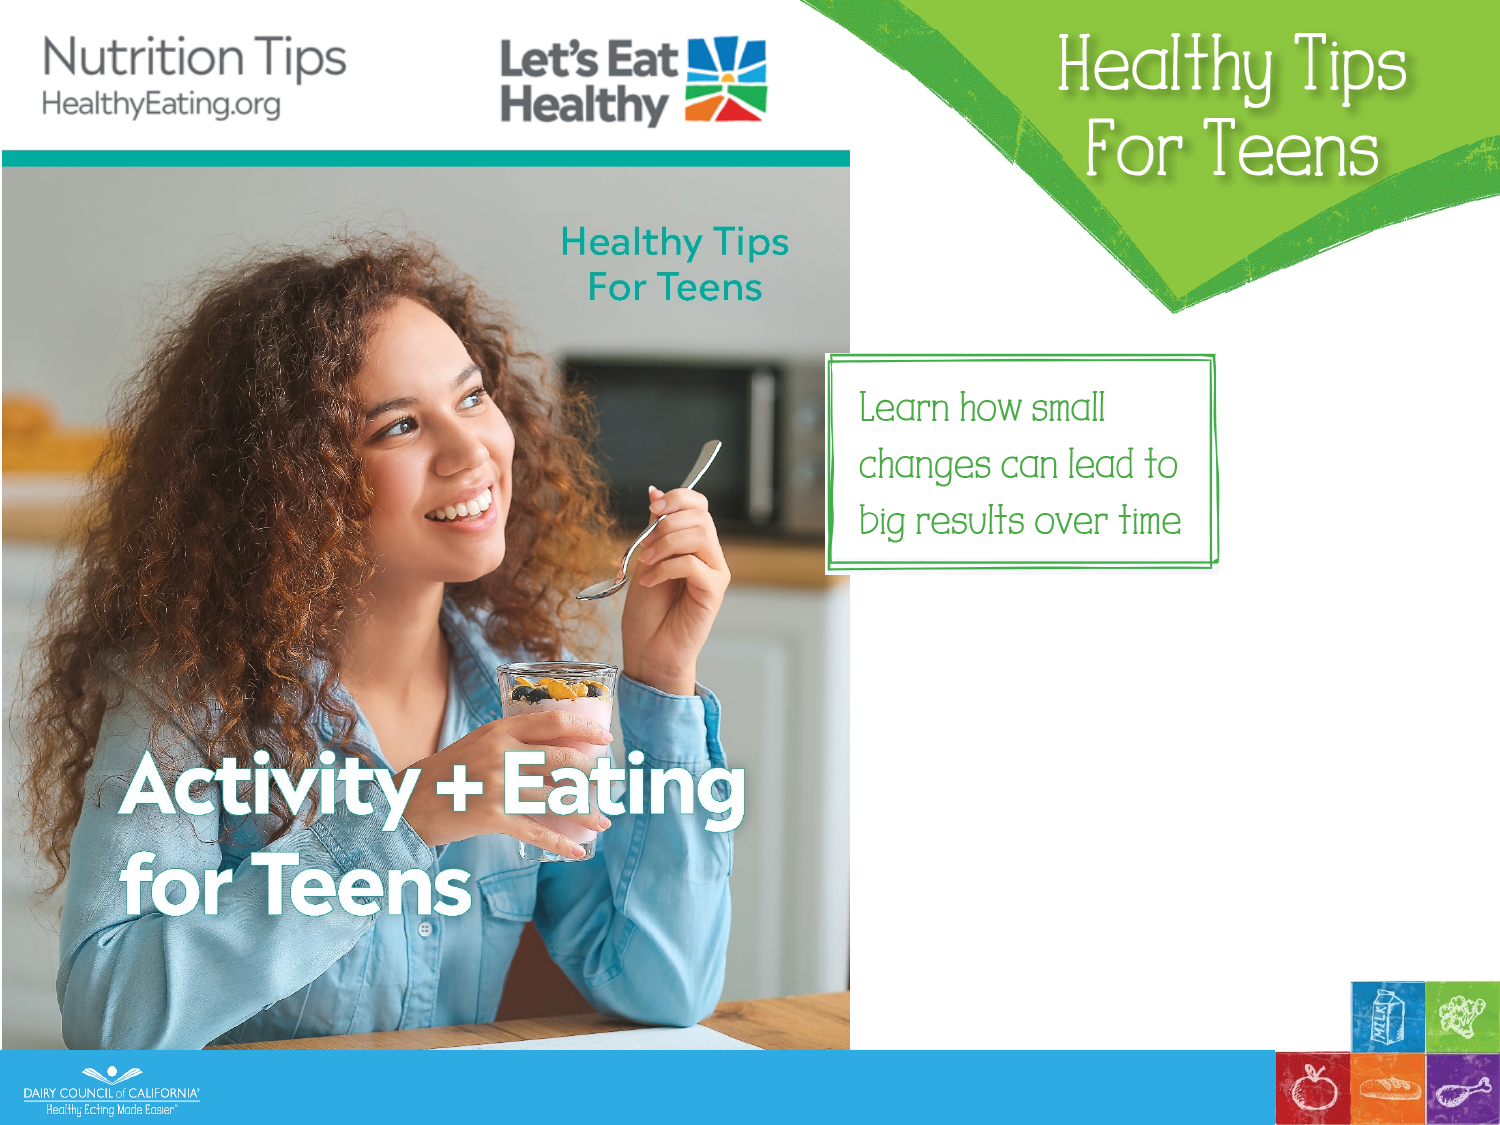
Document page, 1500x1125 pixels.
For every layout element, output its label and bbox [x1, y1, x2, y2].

text_box [824, 352, 1220, 575]
picture [1275, 979, 1500, 1125]
picture [24, 1066, 200, 1117]
text_box [802, 0, 1500, 315]
picture [1, 0, 851, 1051]
